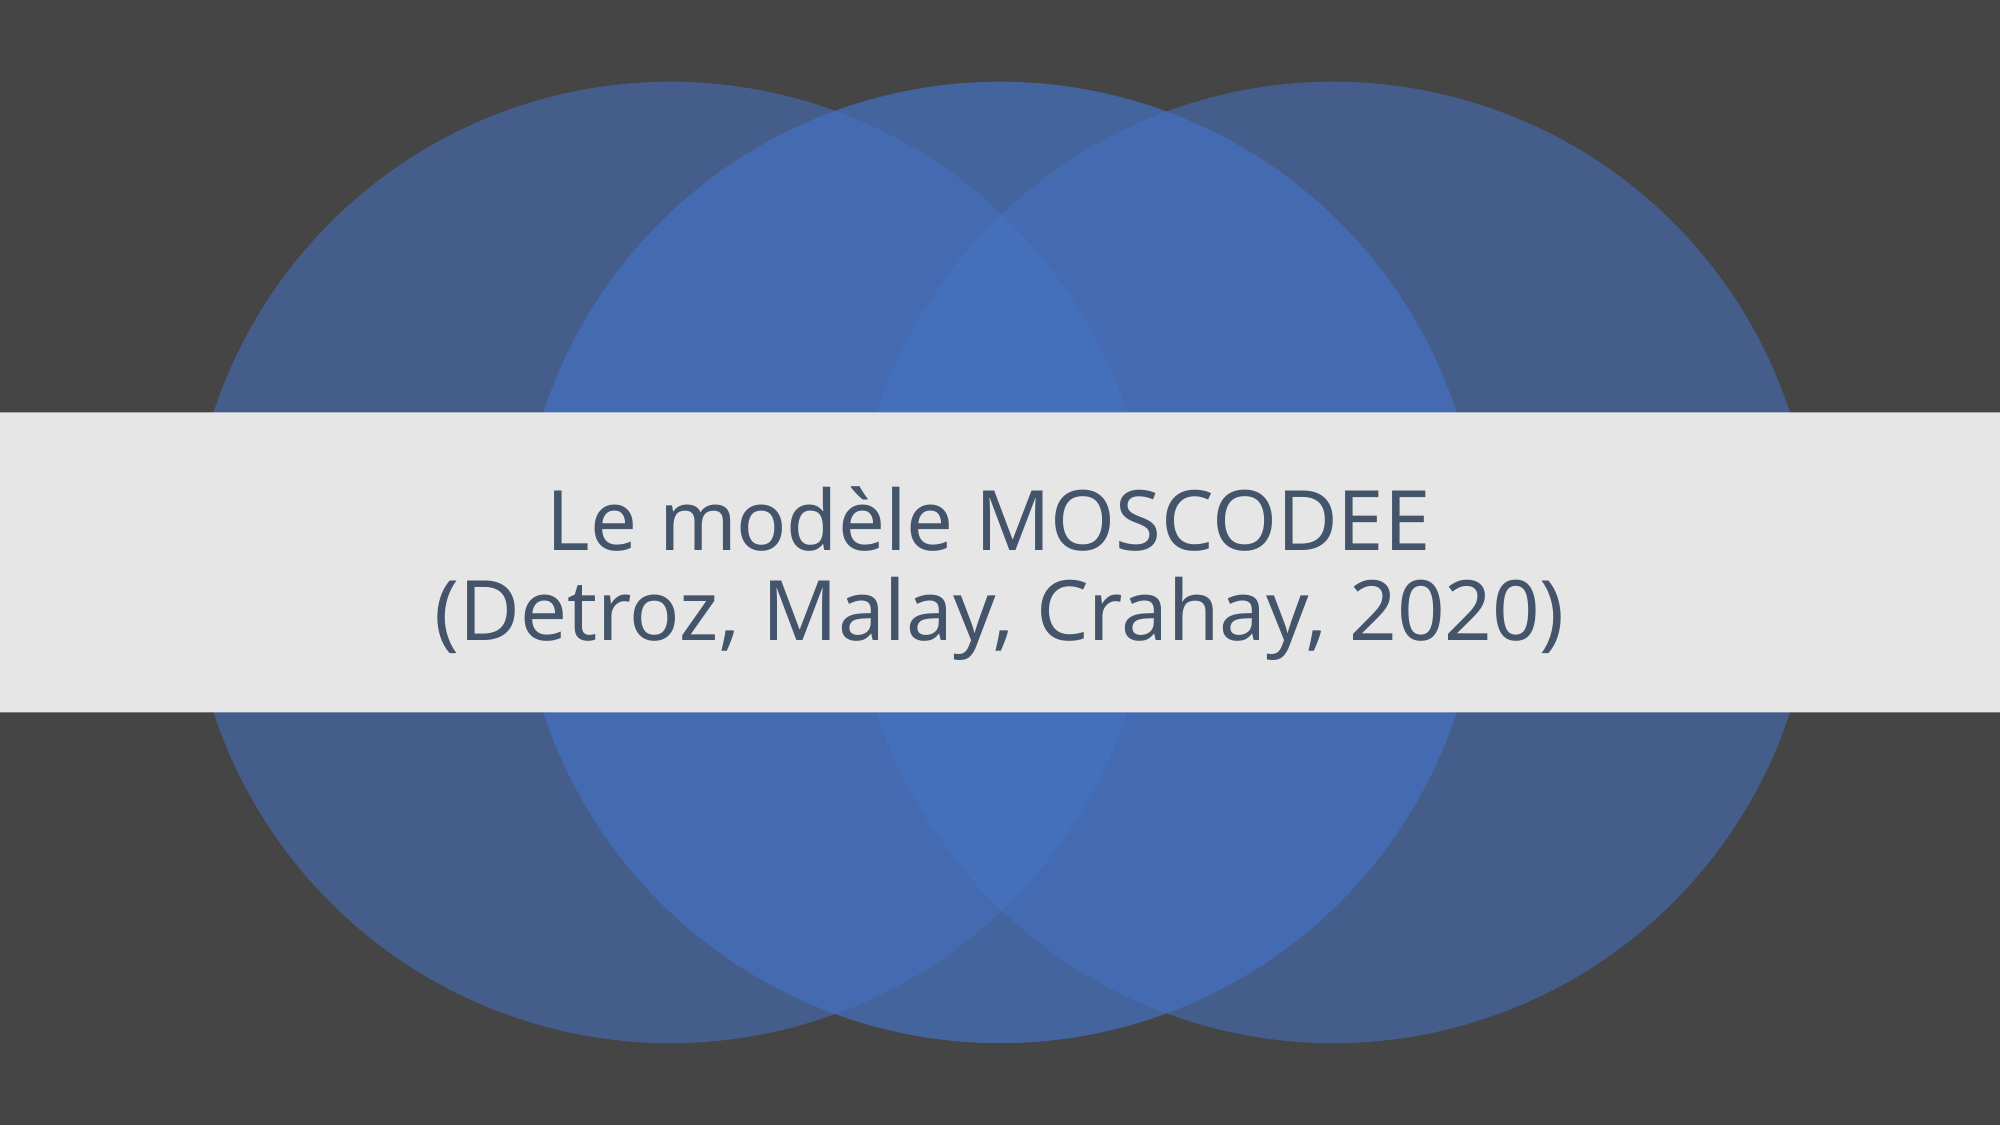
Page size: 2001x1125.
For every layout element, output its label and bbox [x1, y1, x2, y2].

text_box [0, 411, 189, 713]
text_box [1814, 411, 2000, 713]
text_box [189, 81, 1814, 1044]
